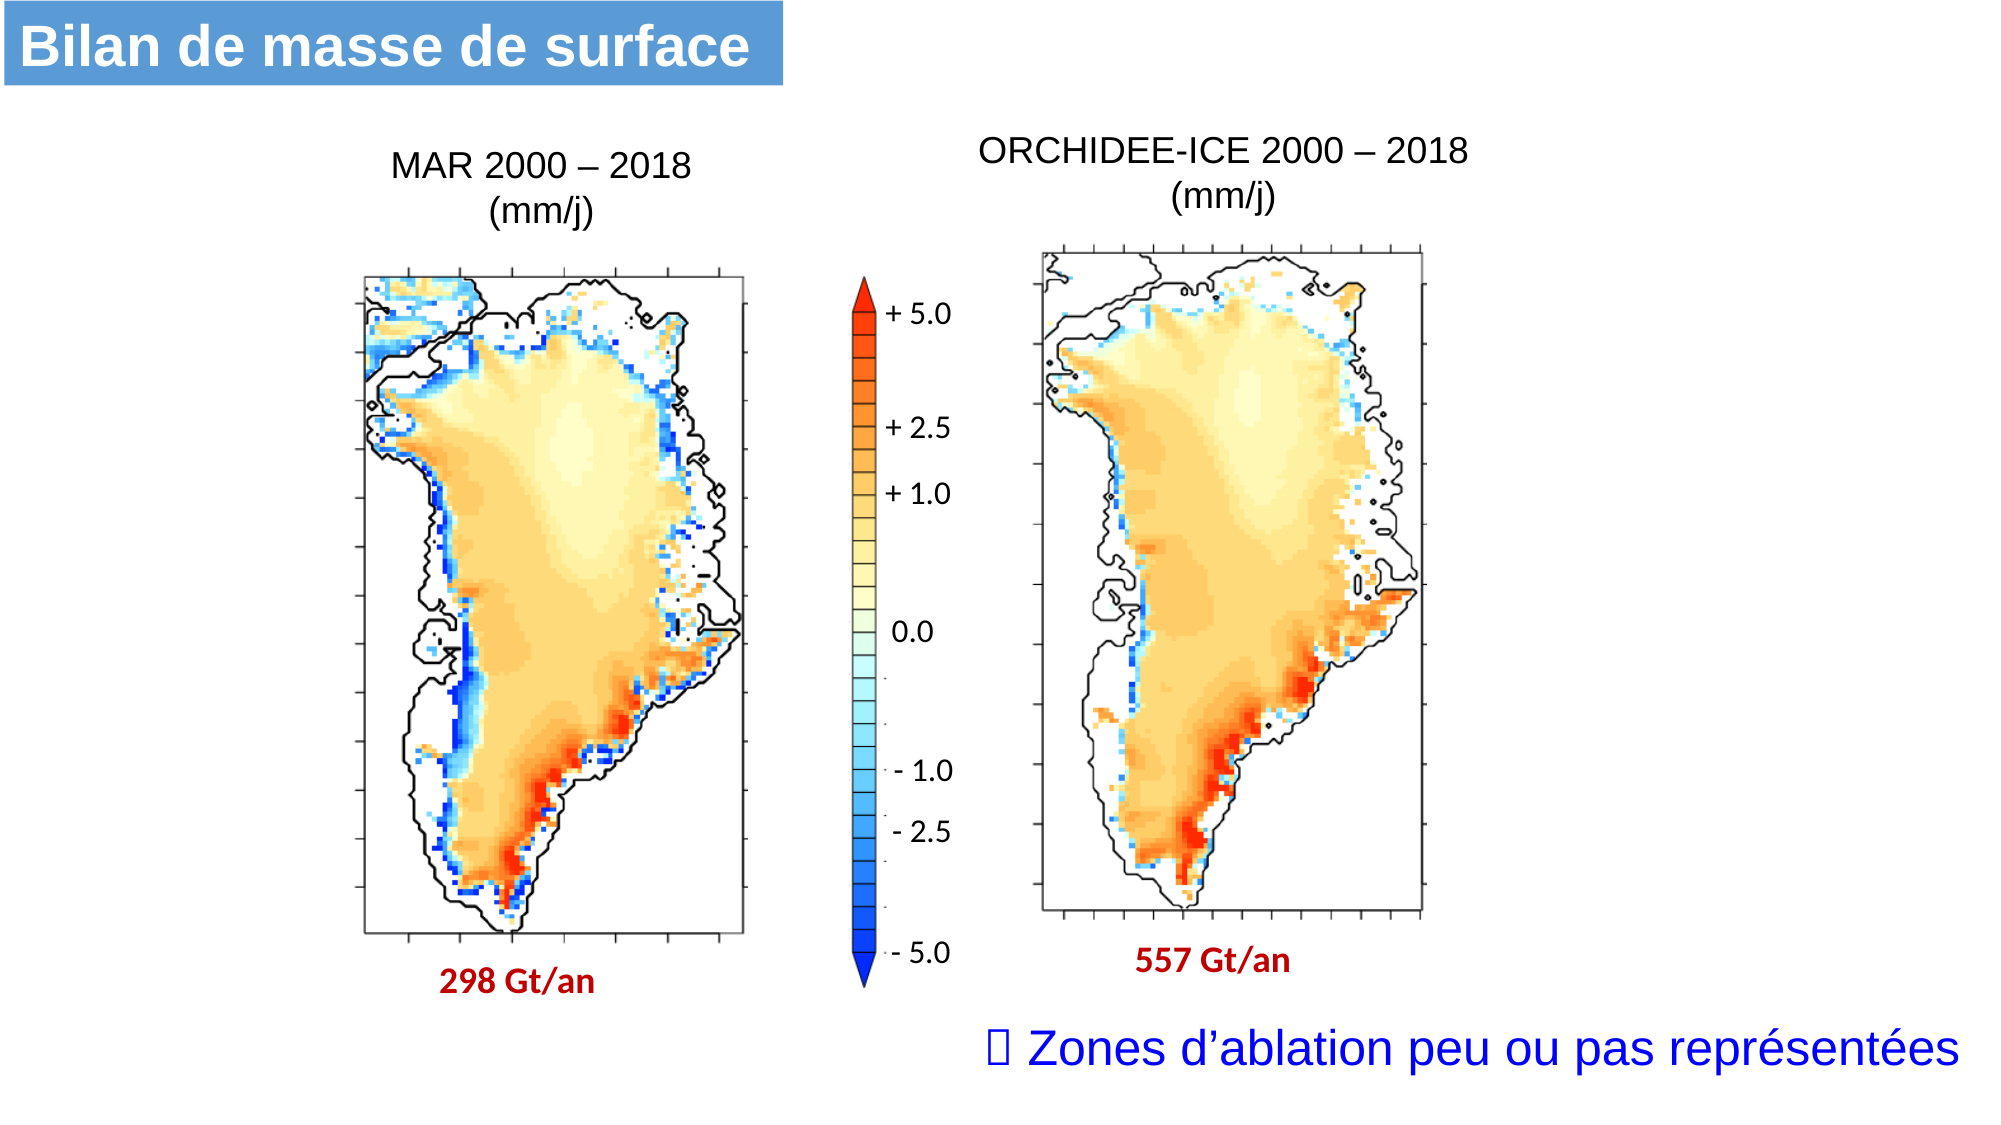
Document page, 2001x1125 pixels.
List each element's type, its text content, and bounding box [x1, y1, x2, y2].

text_box  Zones d’ablation peu ou pas représentées [969, 1007, 2000, 1083]
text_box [351, 133, 748, 1010]
text_box Bilan de masse de surface [4, 0, 784, 86]
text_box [960, 119, 1487, 989]
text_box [849, 269, 960, 989]
